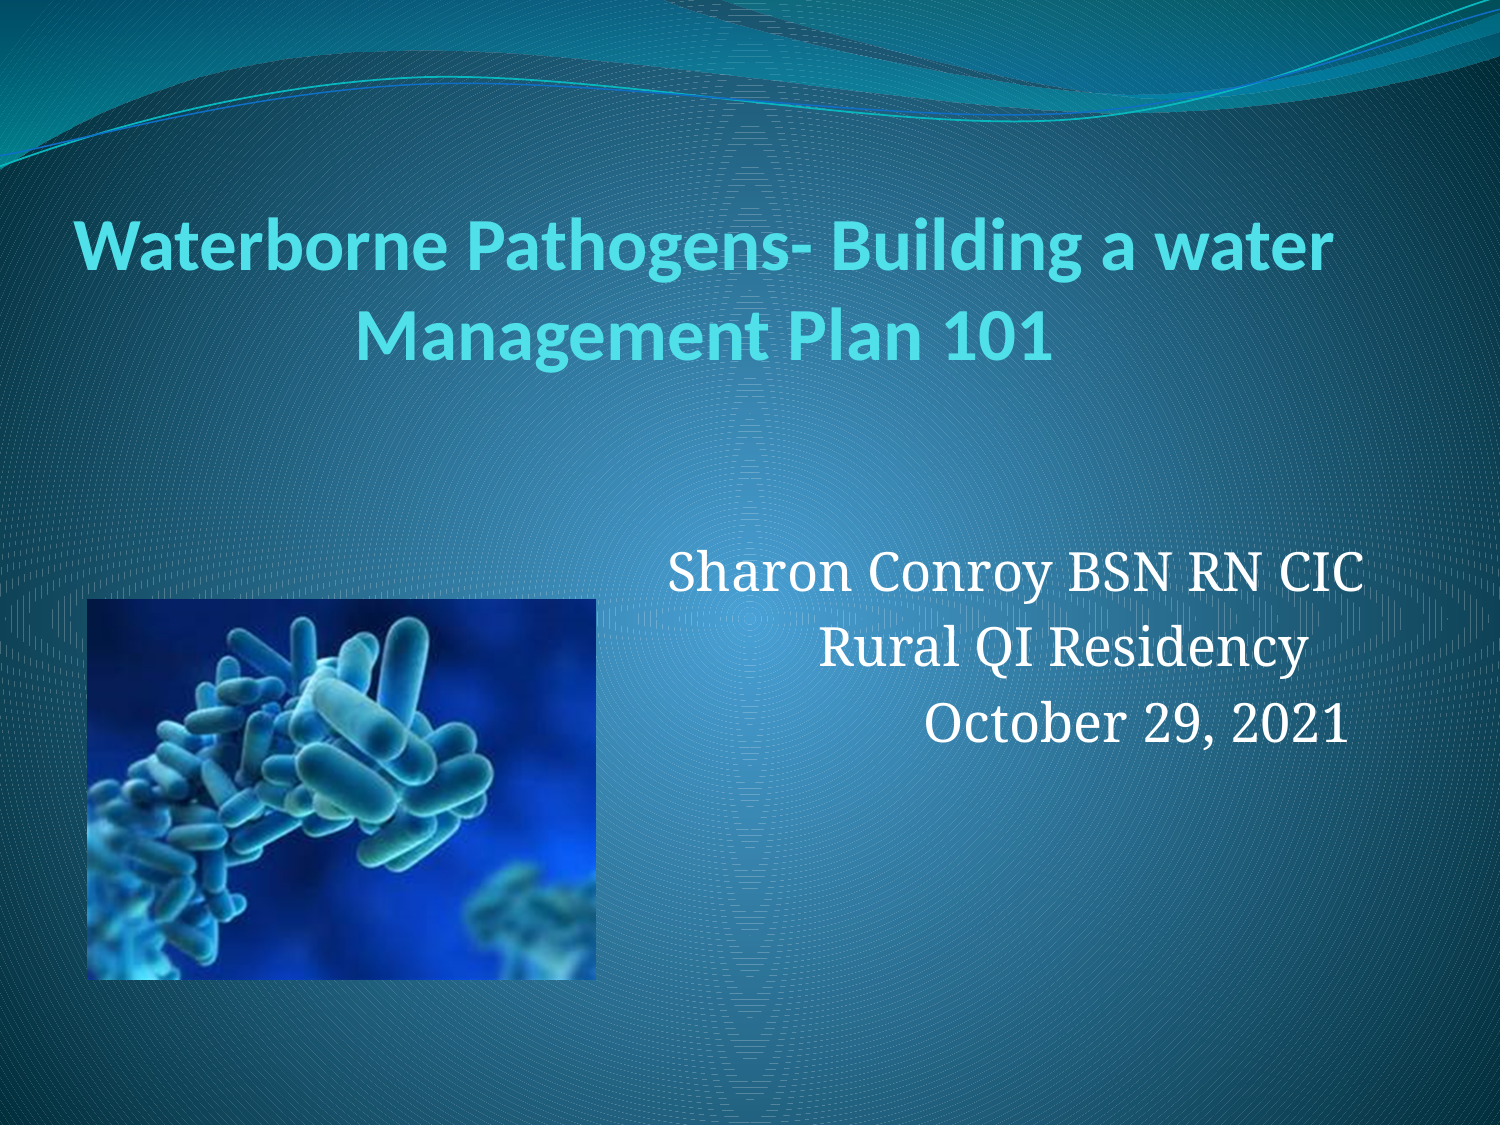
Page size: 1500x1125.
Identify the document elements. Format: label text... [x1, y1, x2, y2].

title Waterborne Pathogens- Building a water Management Plan 101 [62, 75, 1351, 375]
table_cell Rare [596, 601, 602, 818]
picture [87, 599, 596, 981]
subtitle Sharon Conroy BSN RN CIC Rural QI Residency October 29, 2021 [87, 529, 1376, 818]
